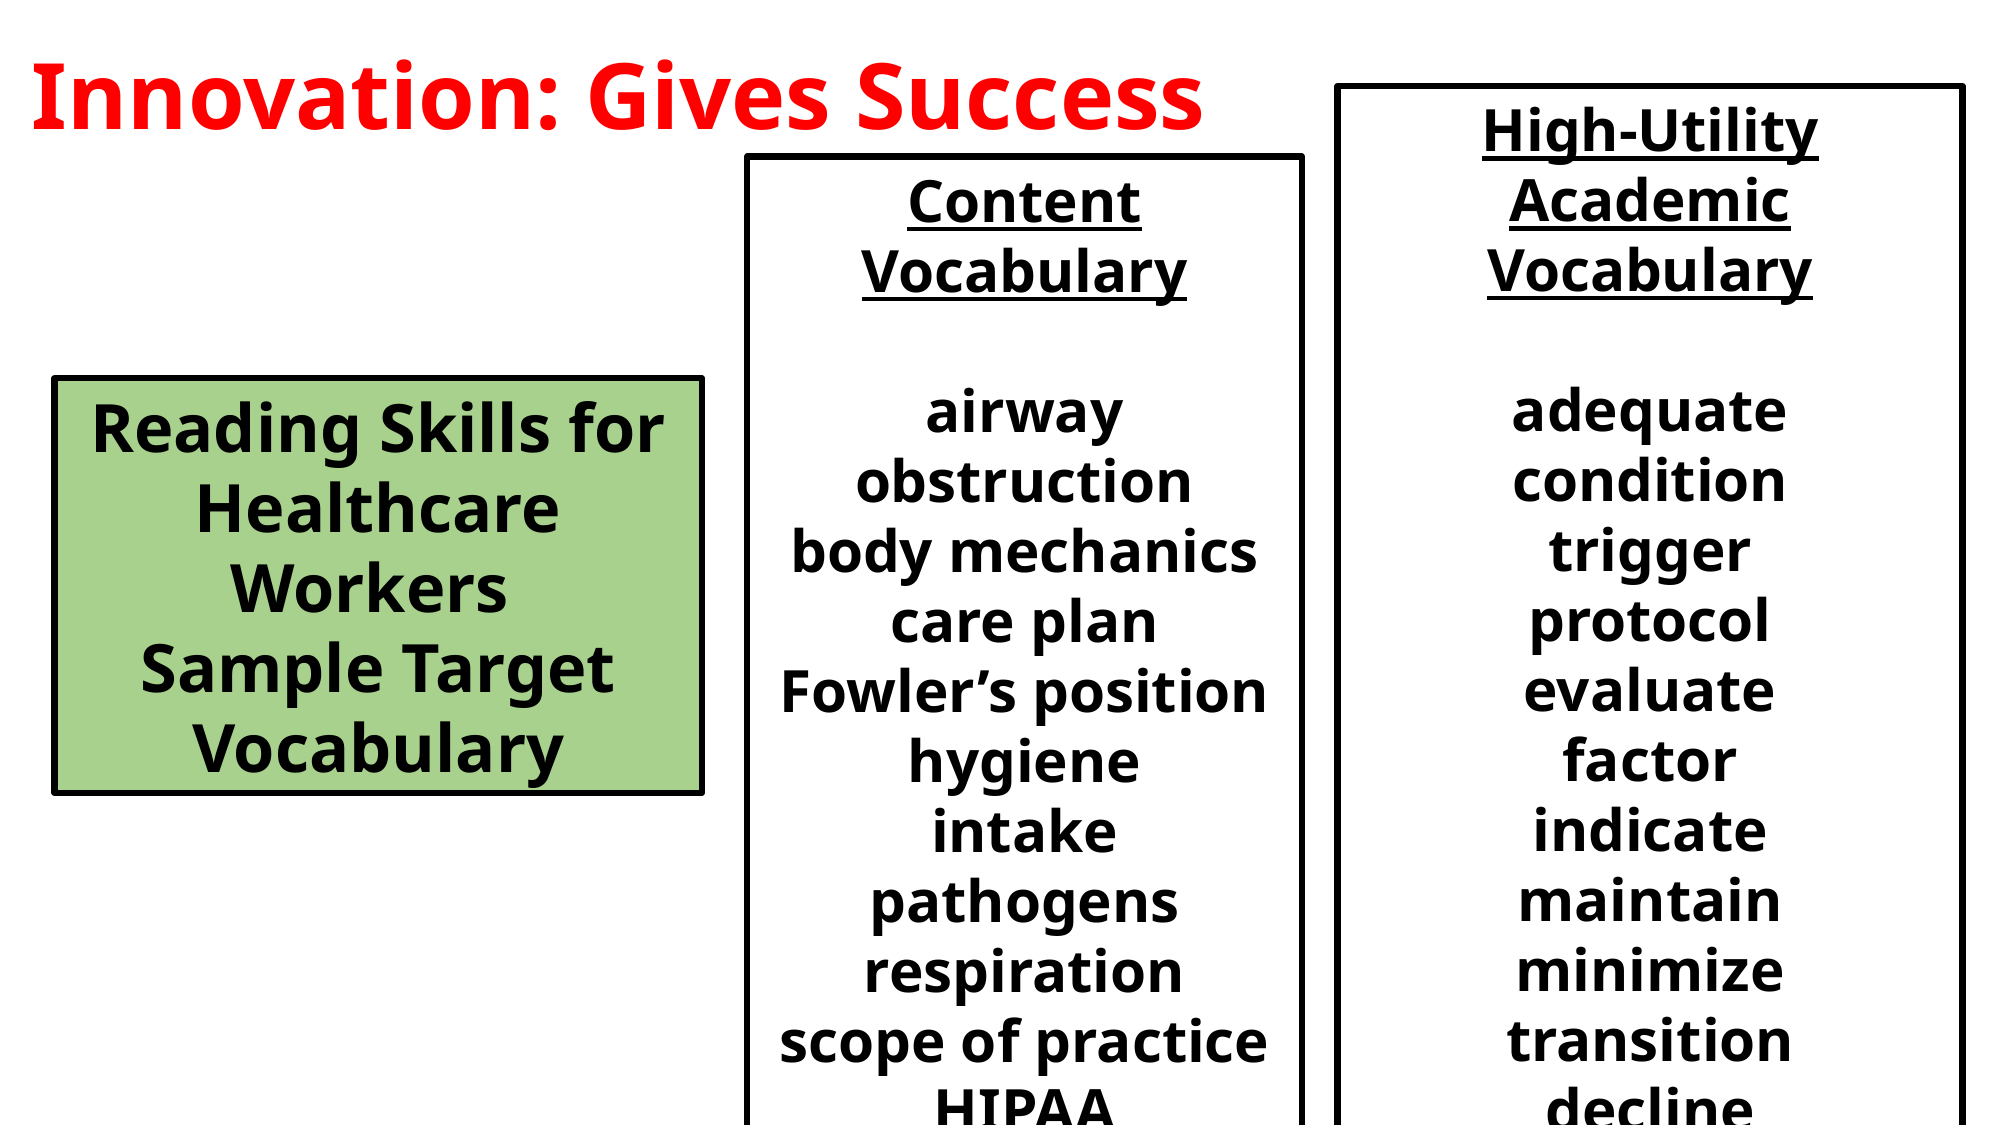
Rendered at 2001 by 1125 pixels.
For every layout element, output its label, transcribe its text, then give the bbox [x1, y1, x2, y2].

text_box Content Vocabulary airway obstruction body mechanics care plan Fowler’s position hygiene intake pathogens respiration scope of practice HIPAA health care directive [747, 156, 1302, 1125]
text_box High-Utility Academic Vocabulary adequate condition trigger protocol evaluate factor indicate maintain minimize transition decline [1337, 85, 1963, 1125]
text_box Innovation: Gives Success [17, 30, 1274, 155]
text_box Reading Skills for Healthcare Workers Sample Target Vocabulary [54, 378, 702, 793]
